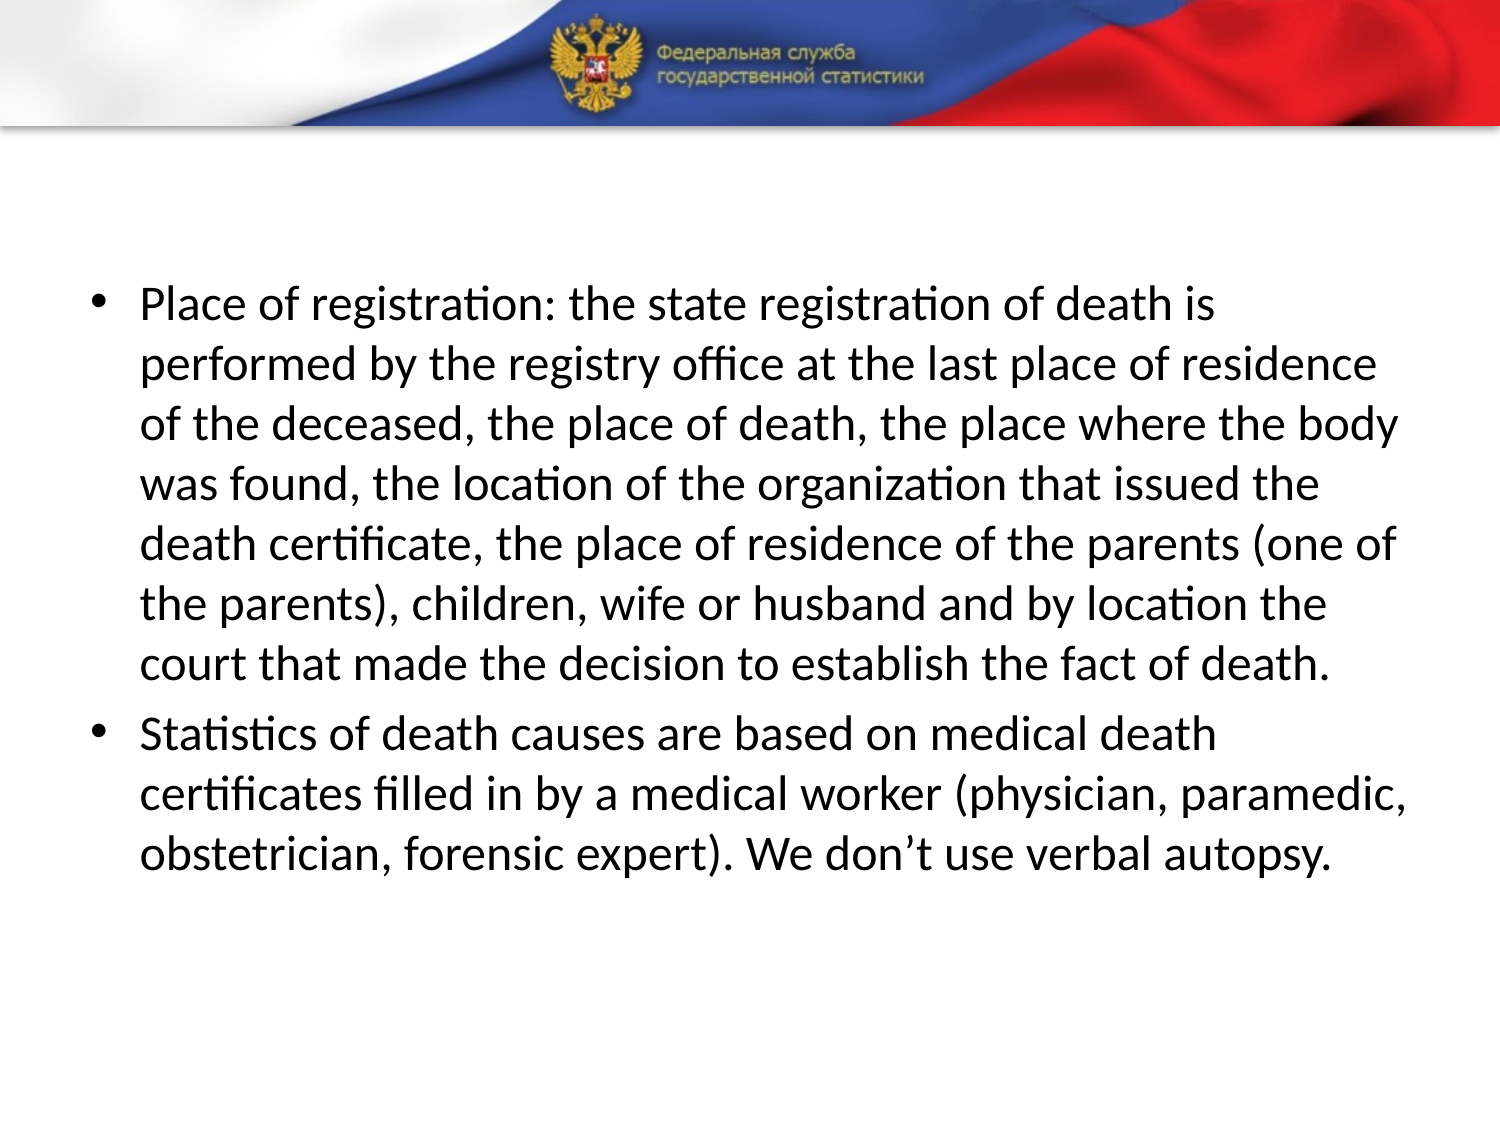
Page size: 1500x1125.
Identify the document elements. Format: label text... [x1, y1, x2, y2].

picture [0, 0, 1500, 126]
list Place of registration: the state registration of death is performed by the registry office at the last place of residence of the deceased, the place of death, the place where the body was found, the location of the organization that issued the death certificate, the place of residence of the parents (one of the parents), children, wife or husband and by location the court that made the decision to establish the fact of death. Statistics of death causes are based on medical death certificates filled in by a medical worker (physician, paramedic, obstetrician, forensic expert). We don’t use verbal autopsy. [75, 262, 1425, 1005]
